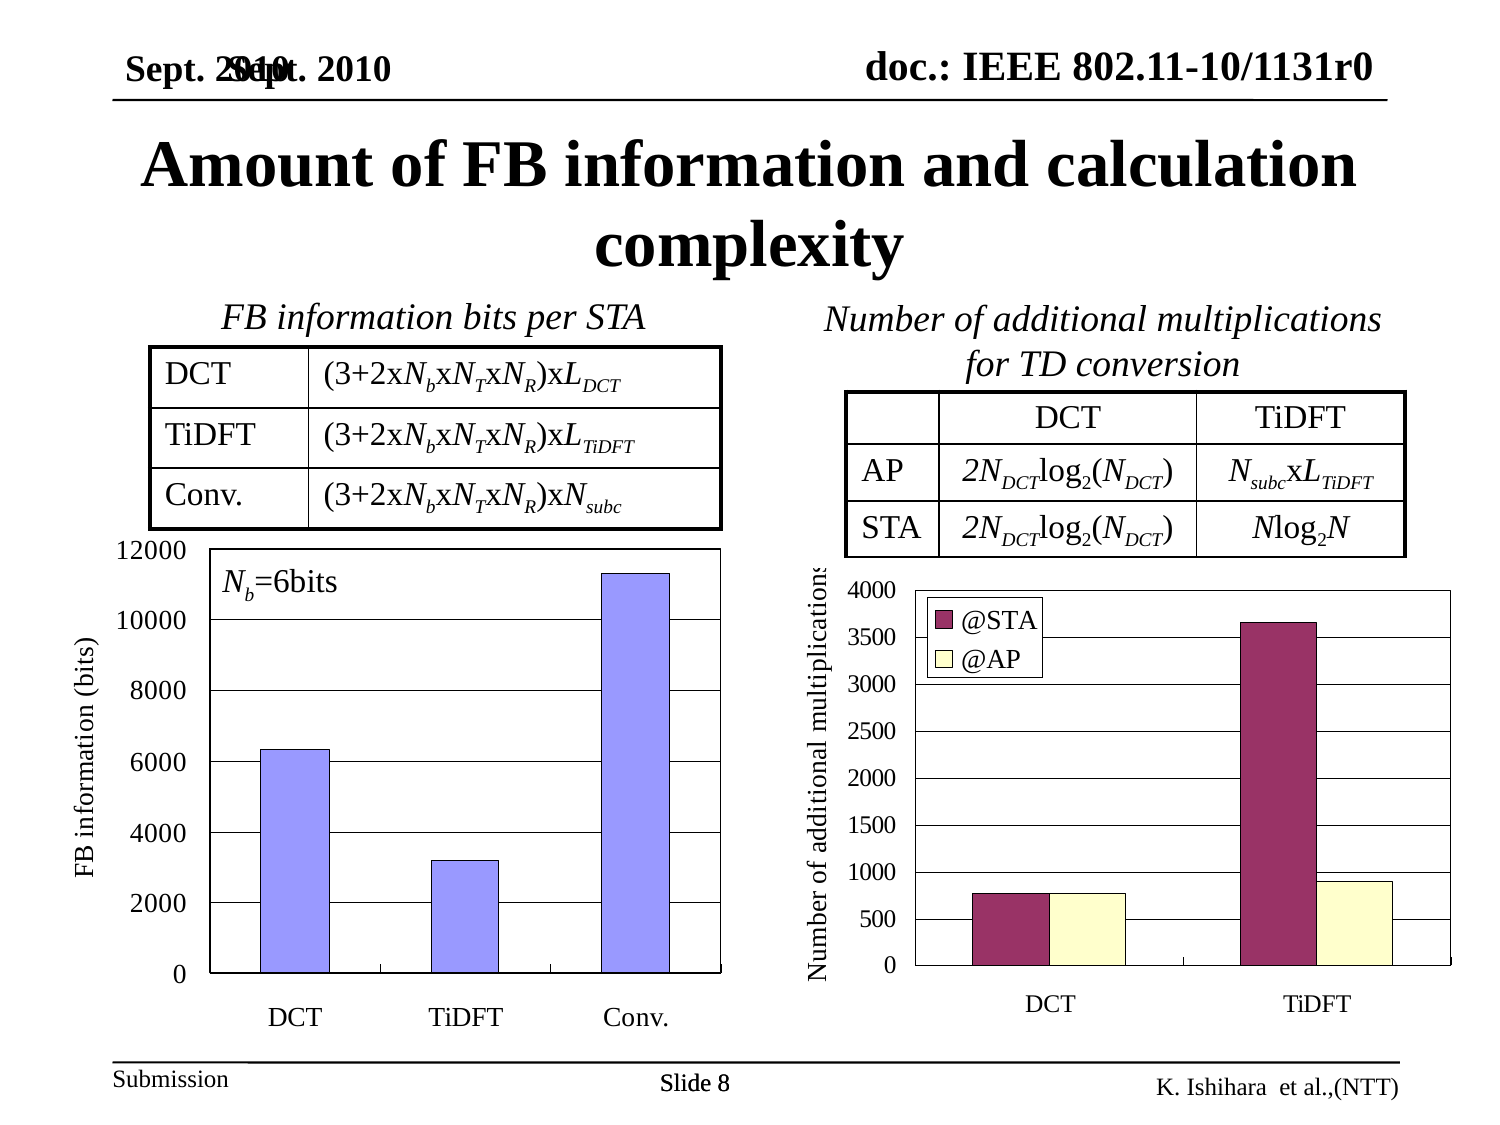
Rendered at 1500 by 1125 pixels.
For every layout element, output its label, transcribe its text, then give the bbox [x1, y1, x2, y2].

text_box FB information bits per STA [206, 284, 662, 344]
table_header DCT [940, 394, 1196, 443]
picture [44, 508, 737, 1057]
table_cell 2NDCTlog2(NDCT) [940, 445, 1196, 500]
table_header TiDFT [1197, 394, 1403, 443]
table_cell NsubcxLTiDFT [1197, 445, 1403, 500]
title Amount of FB information and calculation complexity [112, 112, 1388, 288]
table_header (3+2xNbxNTxNR)xLDCT [309, 349, 719, 407]
text_box Sept. 2010 [227, 43, 393, 89]
table_header DCT [152, 349, 308, 407]
table_cell AP [848, 445, 938, 500]
table_cell (3+2xNbxNTxNR)xNsubc [309, 469, 719, 507]
table_header [848, 394, 938, 443]
table_cell TiDFT [152, 409, 308, 467]
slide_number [125, 43, 227, 89]
footer K. Ishihara et al.,(NTT) [1045, 1070, 1400, 1100]
table_cell 2NDCTlog2(NDCT) [940, 502, 1196, 551]
table_cell STA [848, 502, 938, 551]
table_cell Conv. [152, 469, 308, 507]
picture [766, 552, 1457, 1042]
table_cell (3+2xNbxNTxNR)xLTiDFT [309, 409, 719, 467]
text_box Slide 8 [614, 1066, 776, 1097]
table_cell Nlog2N [1197, 502, 1403, 551]
text_box Number of additional multiplications for TD conversion [791, 286, 1415, 392]
